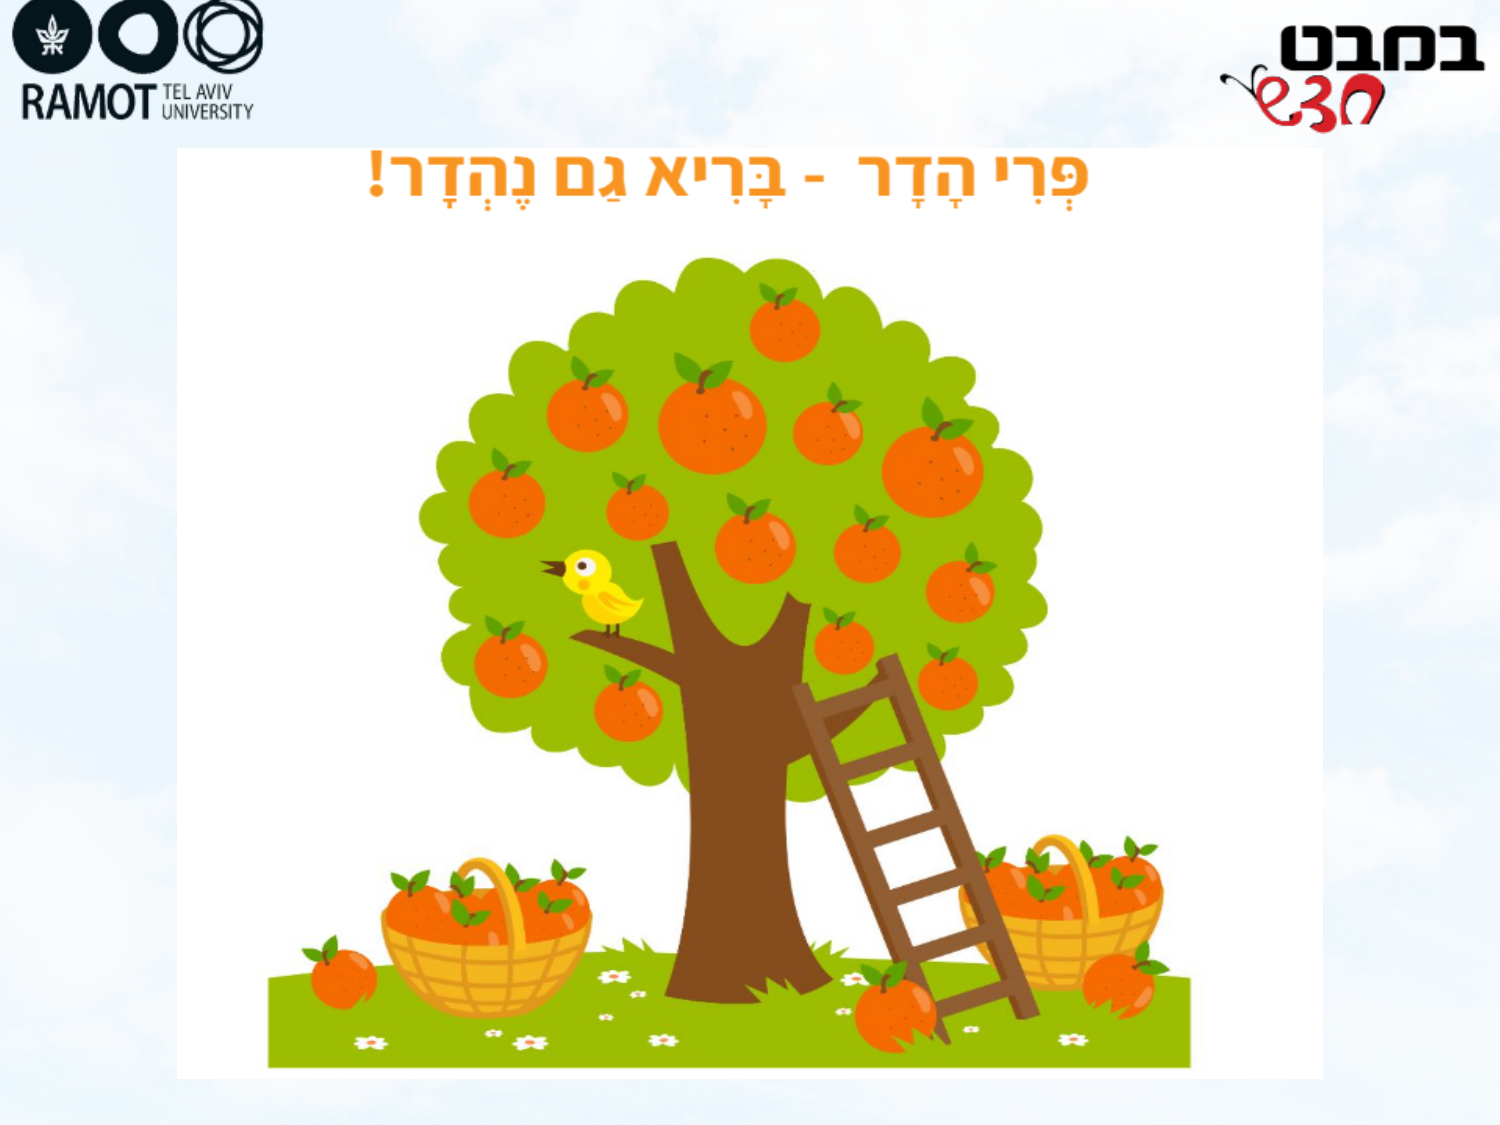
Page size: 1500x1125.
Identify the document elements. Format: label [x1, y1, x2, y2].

picture [1219, 25, 1486, 134]
picture [177, 148, 1323, 1079]
picture [0, 0, 277, 134]
